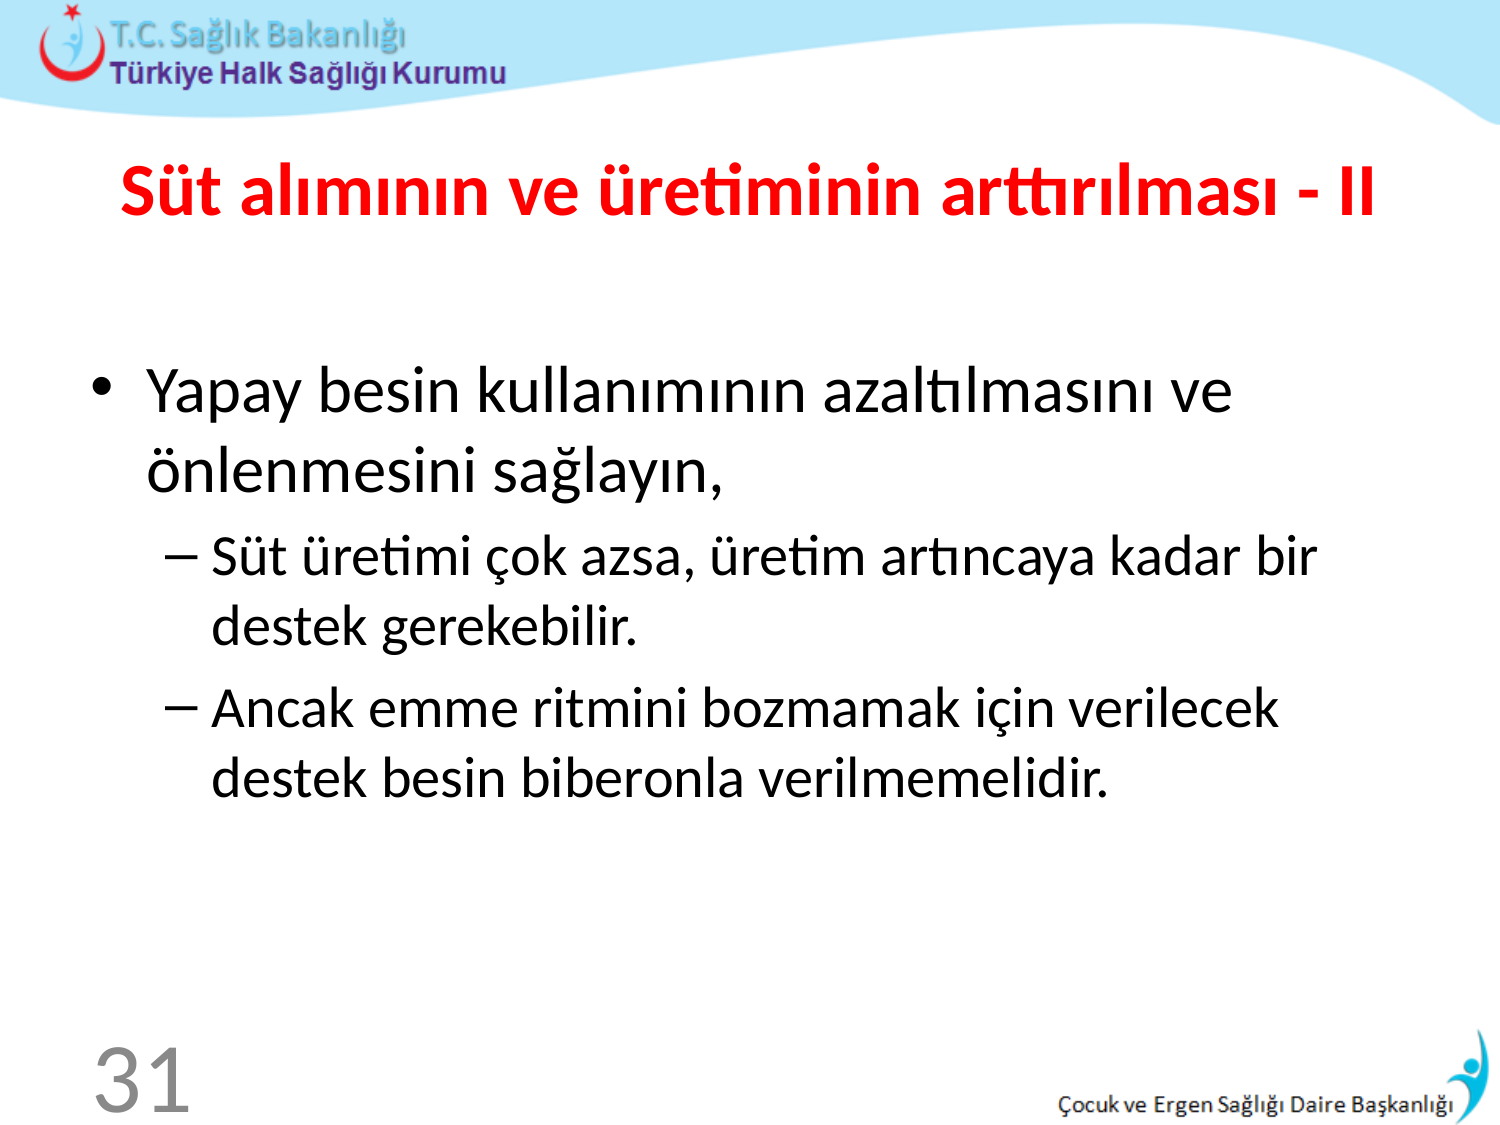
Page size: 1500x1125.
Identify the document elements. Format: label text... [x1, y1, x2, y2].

picture [0, 0, 1500, 1125]
title Süt alımının ve üretiminin arttırılması - II [74, 126, 1426, 244]
list Yapay besin kullanımının azaltılmasını ve önlenmesini sağlayın, Süt üretimi çok azsa, üretim artıncaya kadar bir destek gerekebilir. Ancak emme ritmini bozmamak için verilecek destek besin biberonla verilmemelidir. [74, 337, 1426, 1006]
slide_number 31 [76, 1042, 427, 1103]
